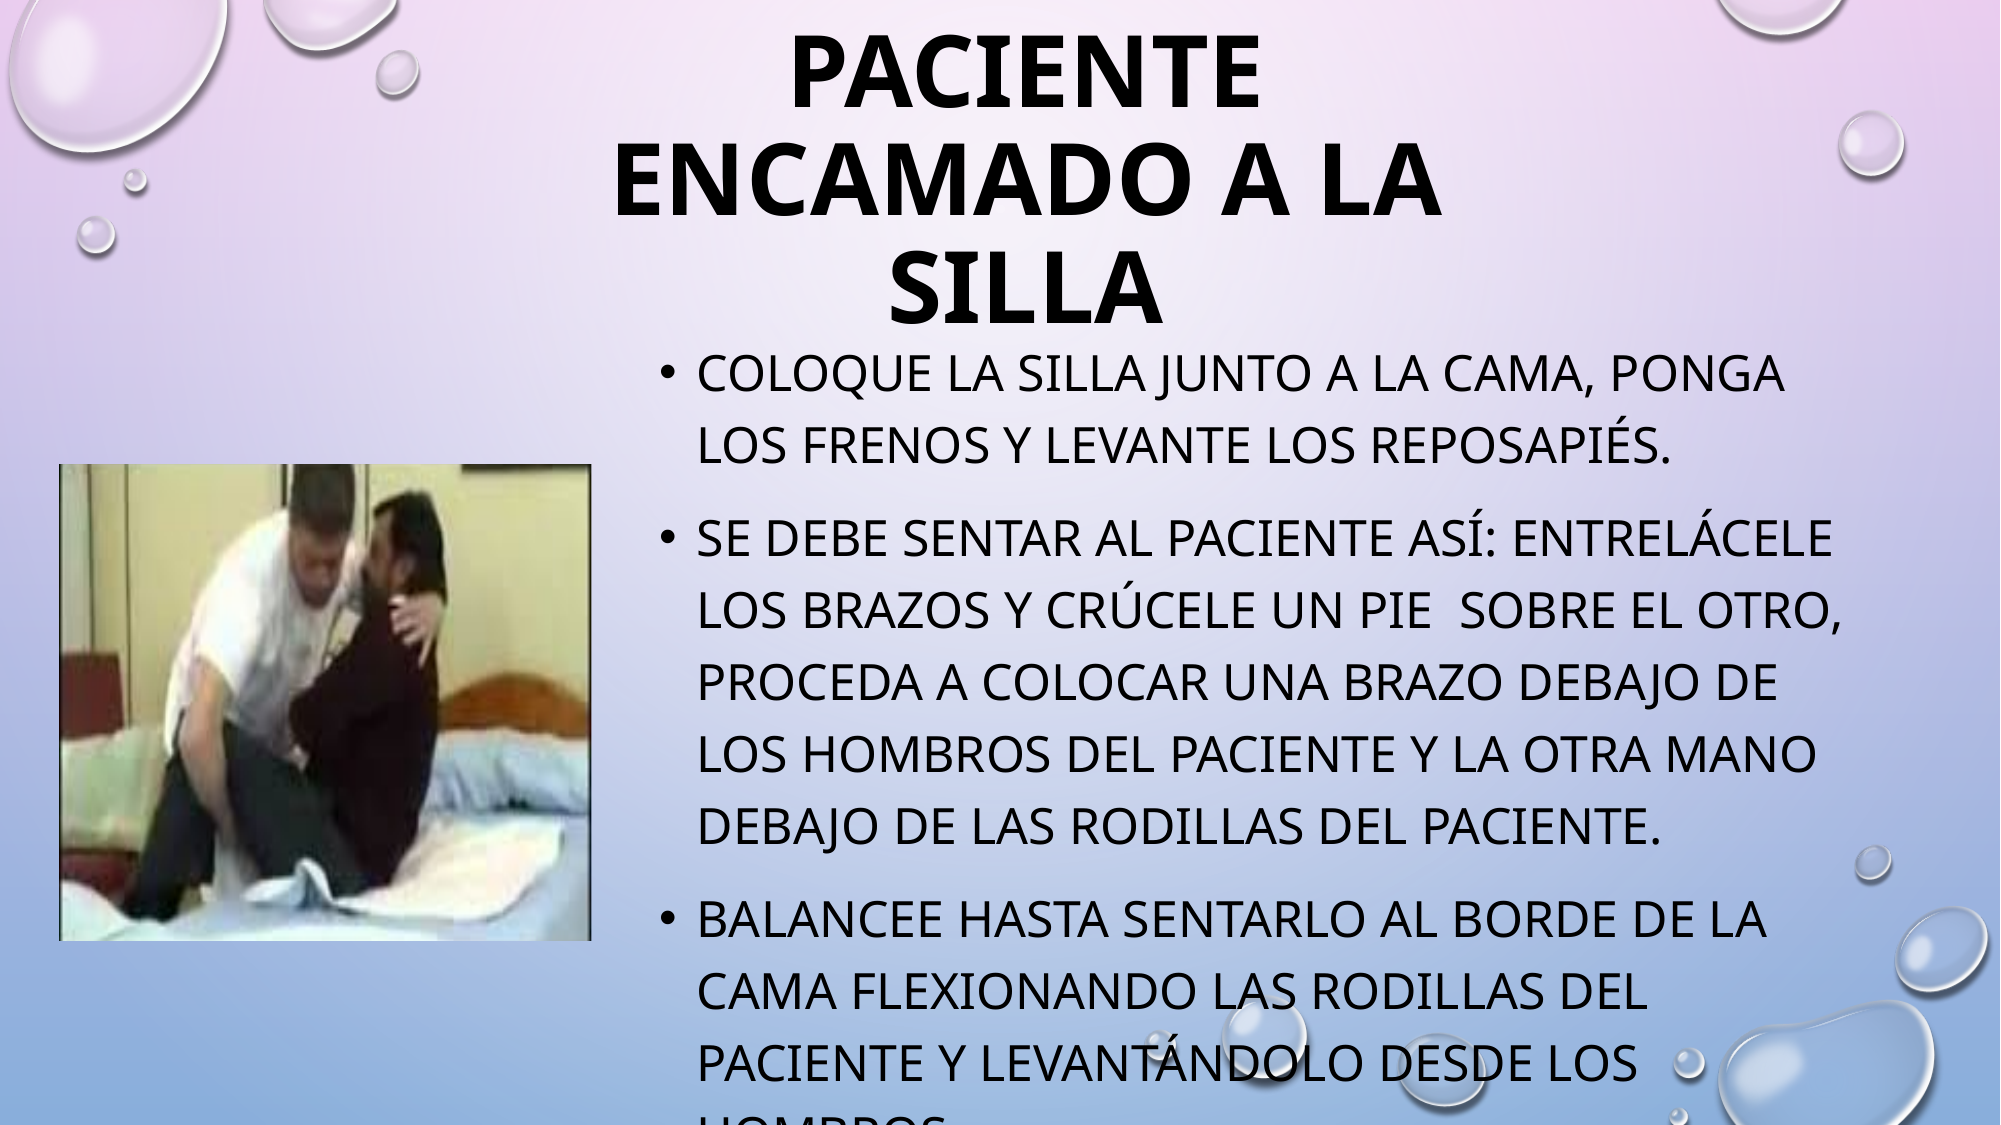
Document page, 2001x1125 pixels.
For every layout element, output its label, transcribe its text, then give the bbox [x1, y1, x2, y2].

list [58, 464, 592, 942]
title Paciente encamado a la silla [486, 131, 1565, 235]
picture [0, 0, 2000, 1125]
list Coloque la silla junto a la cama, ponga los frenos y levante los reposapiés. Se debe sentar al paciente así: entrelácele los brazos y crúcele un pie sobre el otro, Proceda a colocar una brazo debajo de los hombros del paciente y la otra mano debajo de las rodillas del paciente. Balancee hasta sentarlo al borde de la cama flexionando las rodillas del paciente y levantándolo desde los hombros. [644, 322, 1883, 925]
